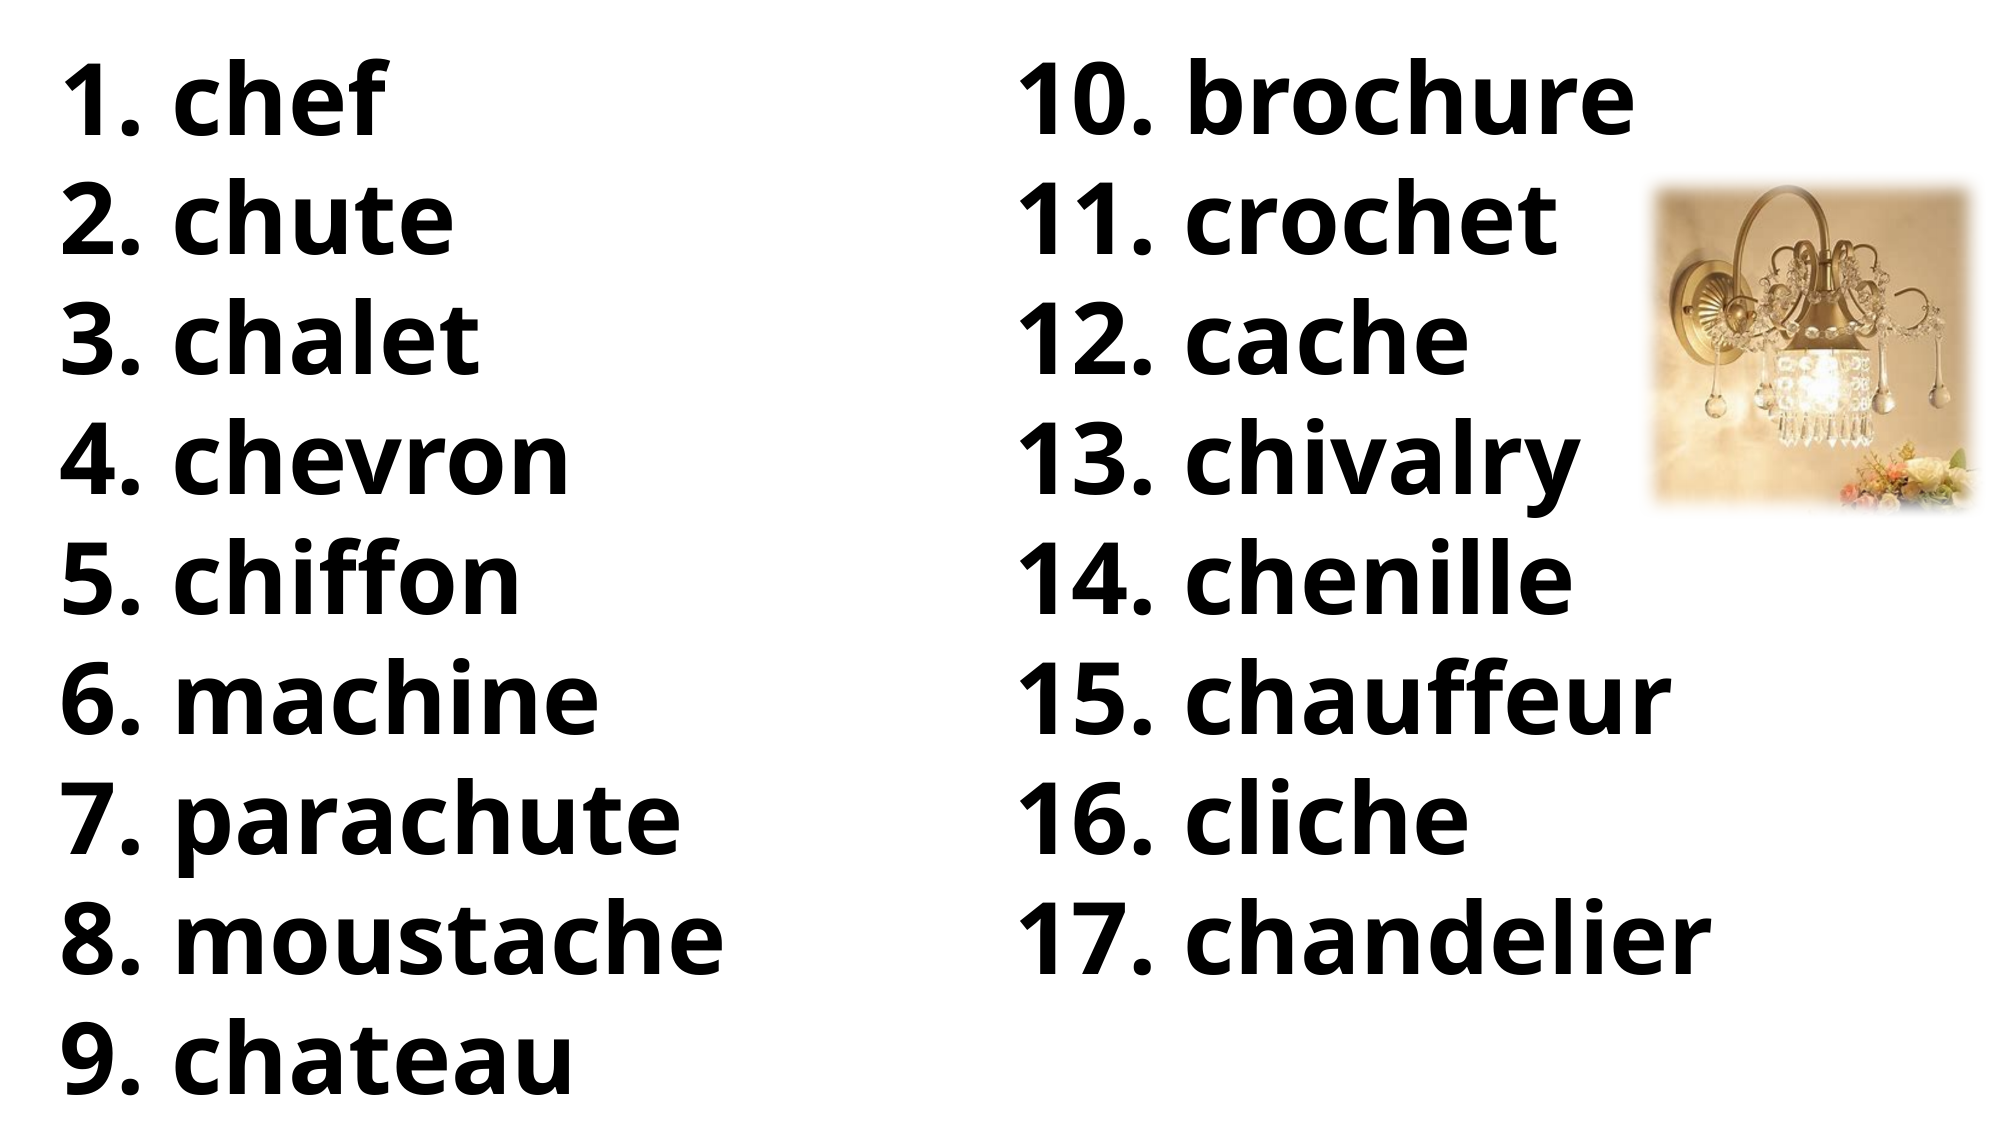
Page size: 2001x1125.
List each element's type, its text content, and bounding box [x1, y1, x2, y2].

text_box chef chute chalet chevron chiffon machine parachute moustache chateau [44, 27, 923, 1122]
picture [1637, 170, 1987, 520]
text_box 10. brochure 11. crochet 12. cache 13. chivalry 14. chenille 15. chauffeur 16. cliche 17. chandelier [999, 27, 2000, 1002]
